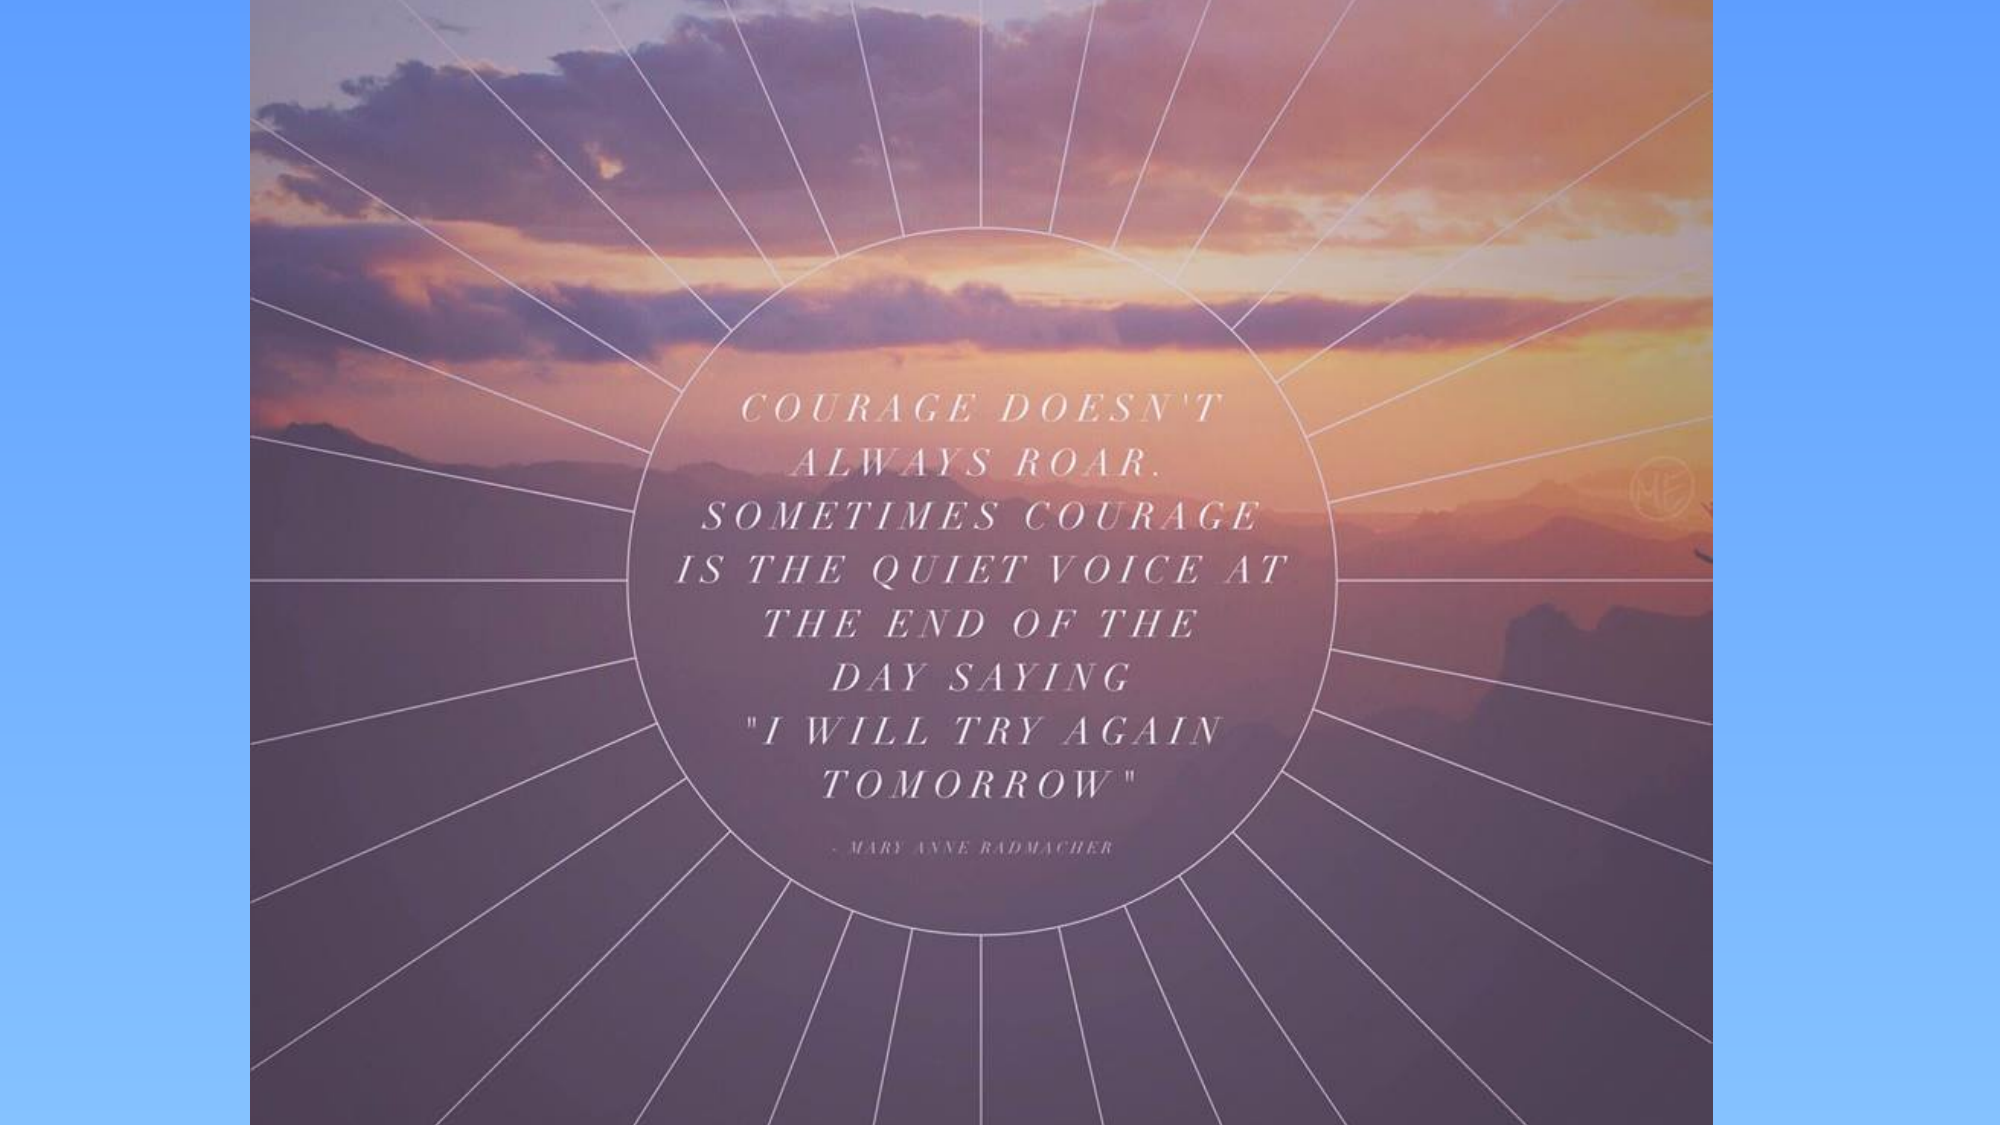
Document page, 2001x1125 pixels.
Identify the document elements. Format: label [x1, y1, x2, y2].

picture [250, 0, 1713, 1125]
